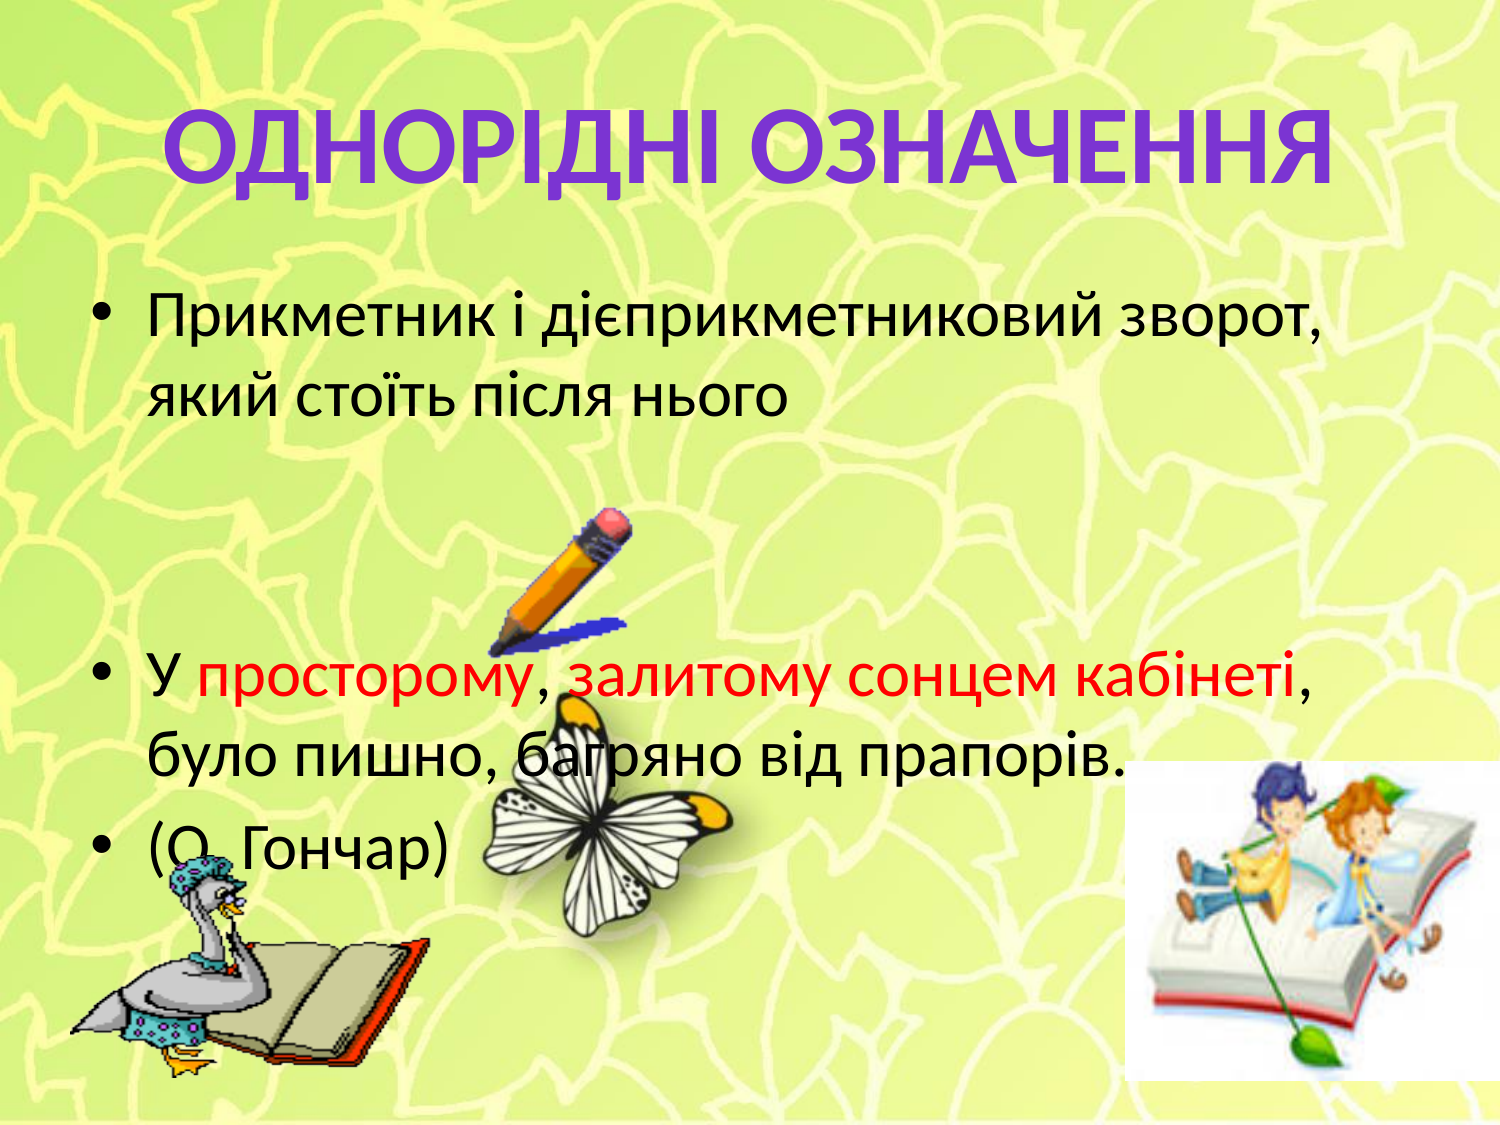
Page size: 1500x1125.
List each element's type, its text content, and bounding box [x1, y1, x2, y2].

title Однорідні означення [75, 37, 1425, 241]
list Прикметник і дієприкметниковий зворот, який стоїть після нього У просторому, залитому сонцем кабінеті, було пишно, багряно від прапорів. (О. Гончар) [75, 262, 1425, 1005]
picture [0, 0, 1500, 1125]
